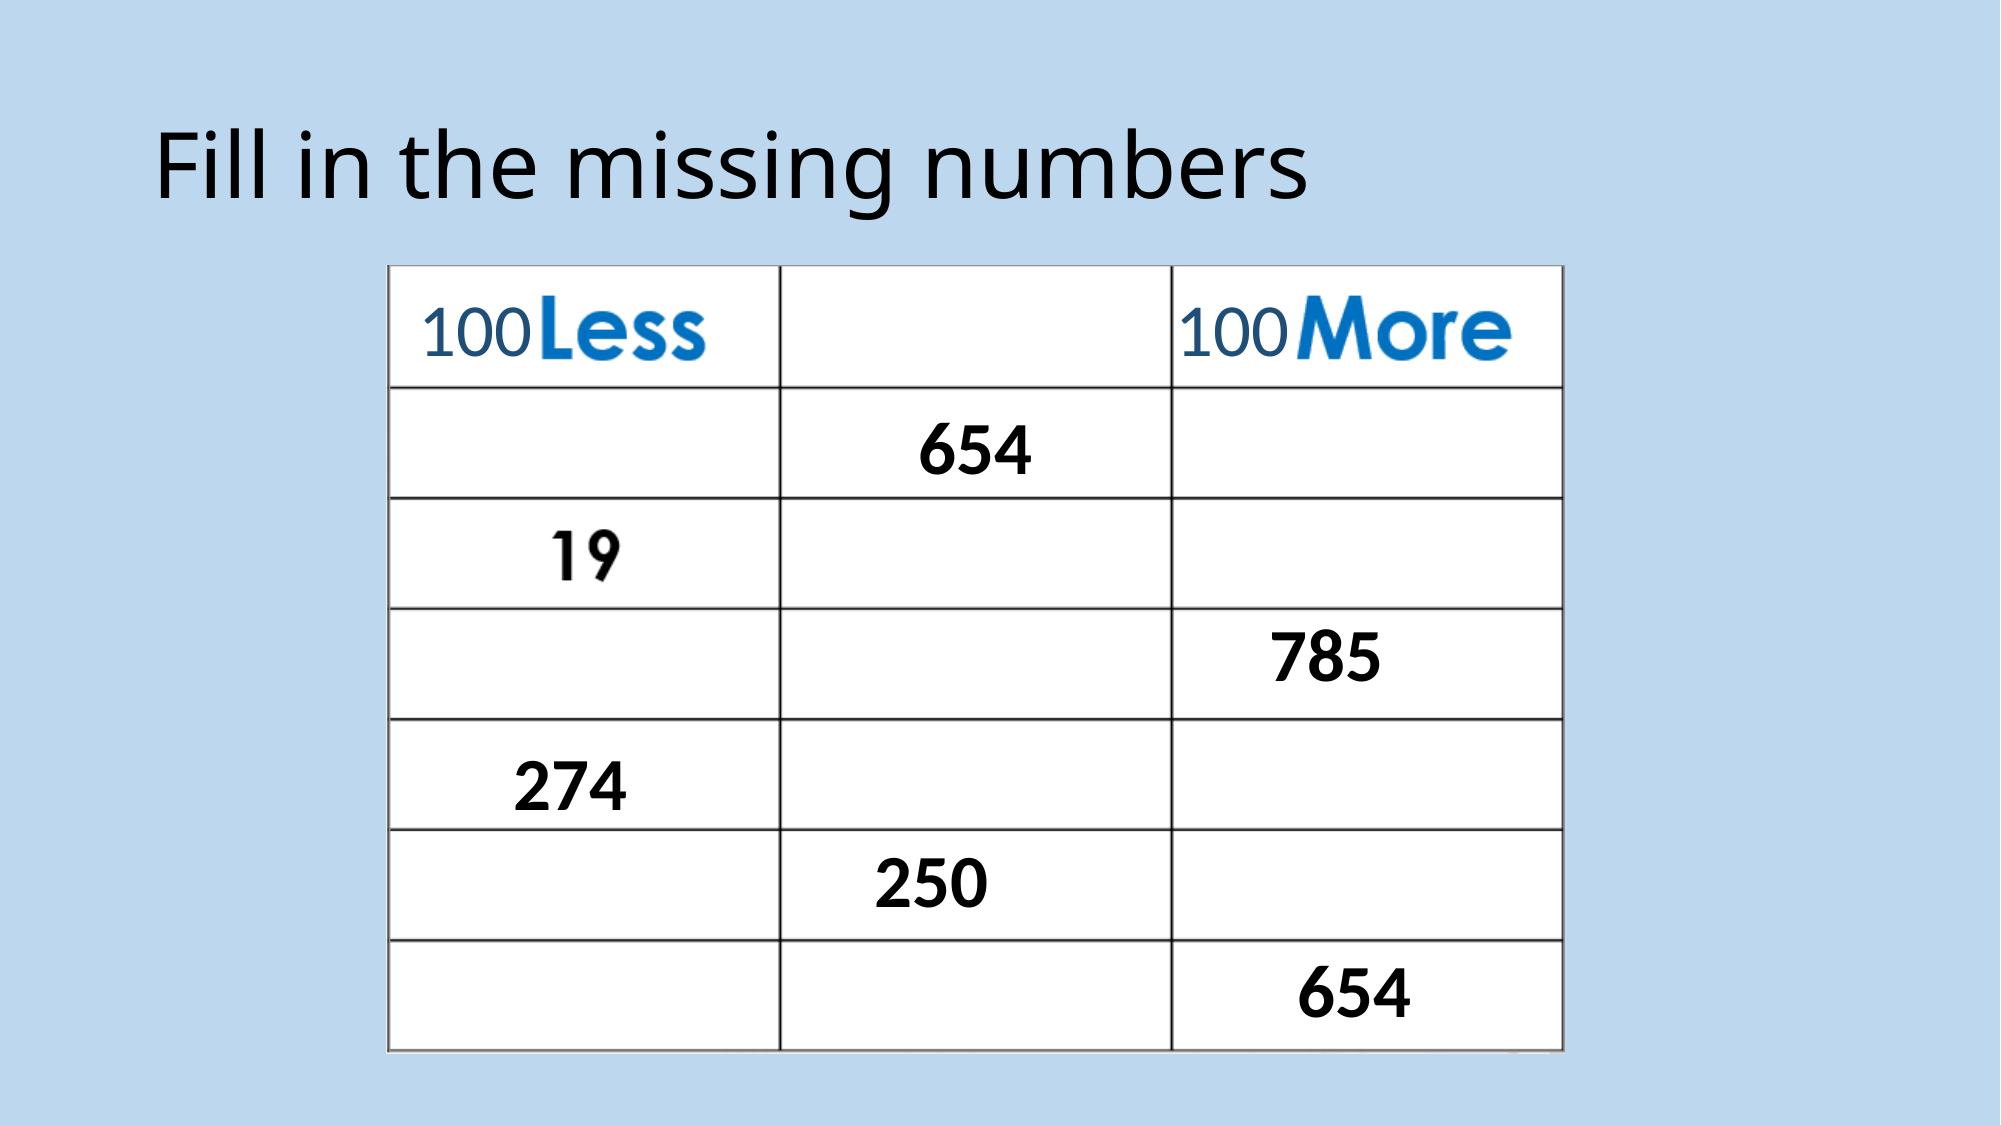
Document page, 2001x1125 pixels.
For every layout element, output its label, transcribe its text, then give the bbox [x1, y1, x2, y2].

title Fill in the missing numbers [137, 59, 1863, 278]
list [386, 265, 1565, 1054]
